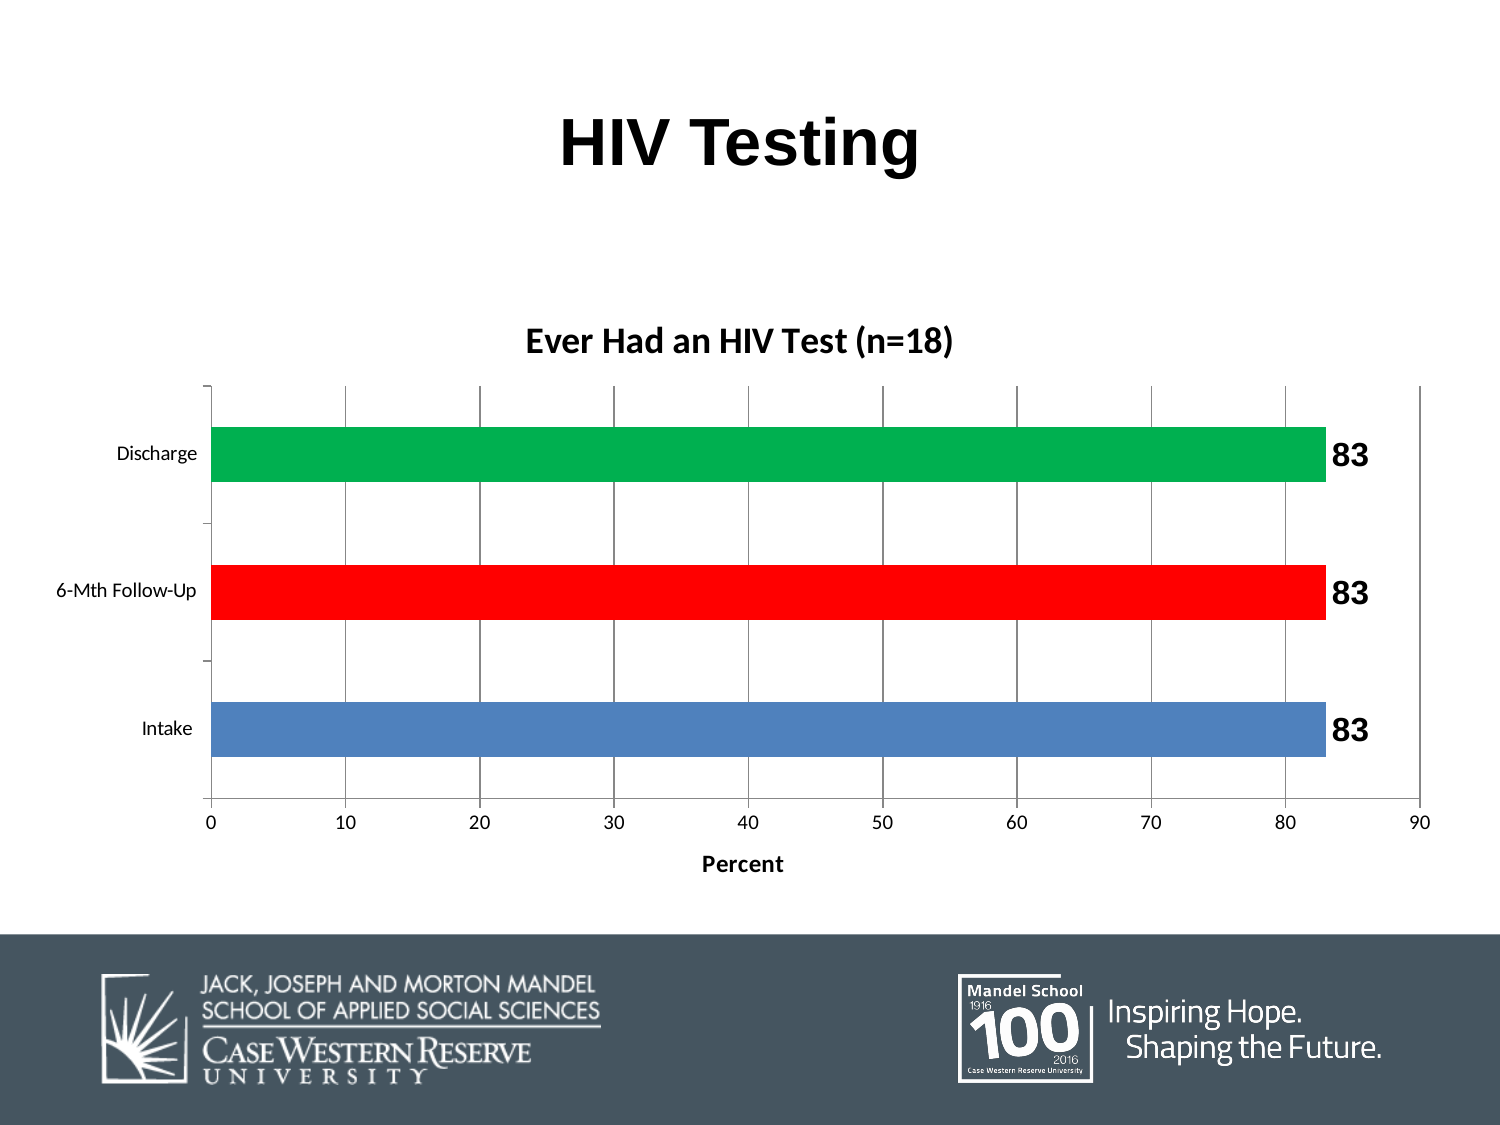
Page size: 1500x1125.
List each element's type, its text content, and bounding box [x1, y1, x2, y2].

picture [922, 938, 1430, 1119]
text_box [0, 934, 1500, 1125]
chart [26, 293, 1460, 912]
title HIV Testing [75, 45, 1425, 233]
picture [26, 942, 817, 1117]
